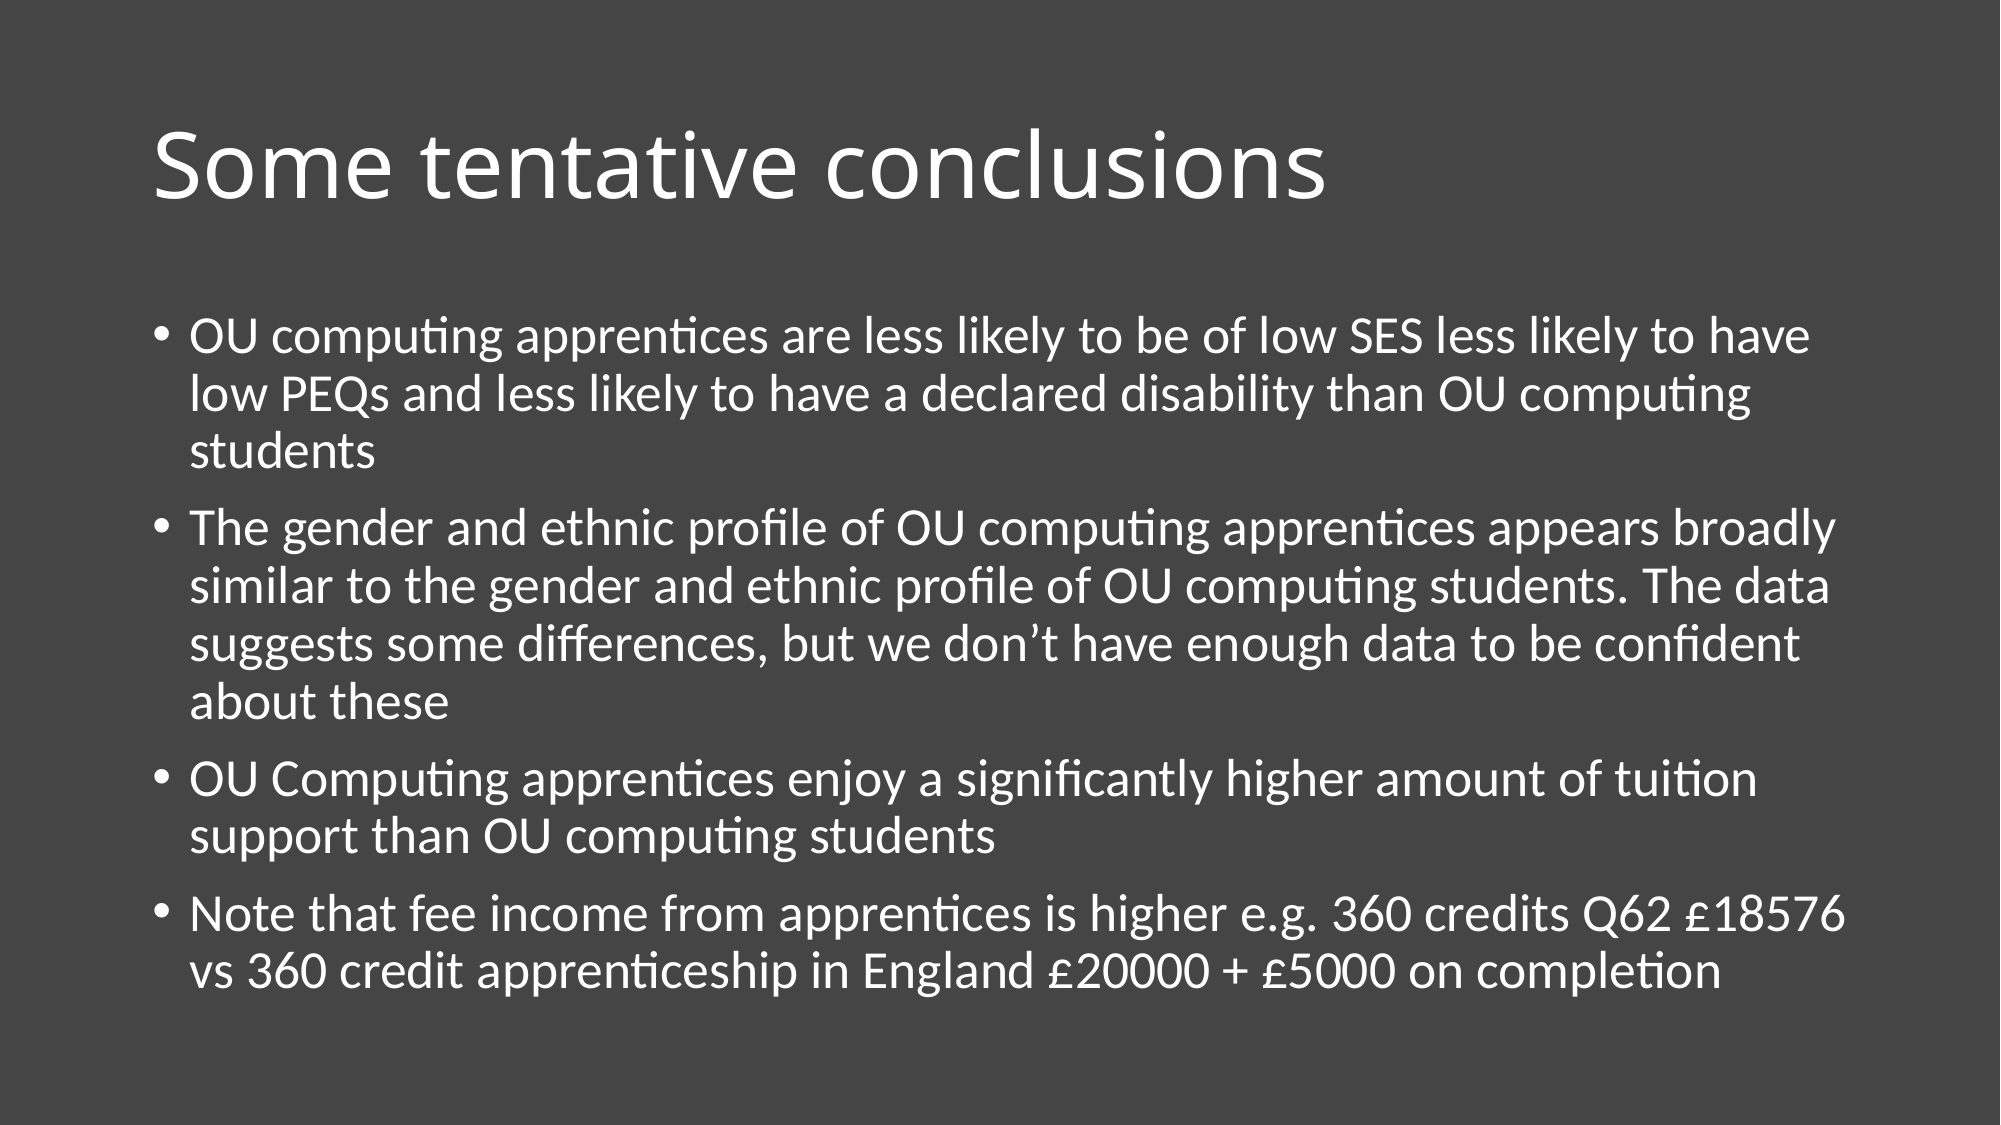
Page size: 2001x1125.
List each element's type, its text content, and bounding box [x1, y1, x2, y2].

title Some tentative conclusions [137, 59, 1863, 278]
list OU computing apprentices are less likely to be of low SES less likely to have low PEQs and less likely to have a declared disability than OU computing students The gender and ethnic profile of OU computing apprentices appears broadly similar to the gender and ethnic profile of OU computing students. The data suggests some differences, but we don’t have enough data to be confident about these OU Computing apprentices enjoy a significantly higher amount of tuition support than OU computing students Note that fee income from apprentices is higher e.g. 360 credits Q62 £18576 vs 360 credit apprenticeship in England £20000 + £5000 on completion [137, 299, 1863, 1014]
